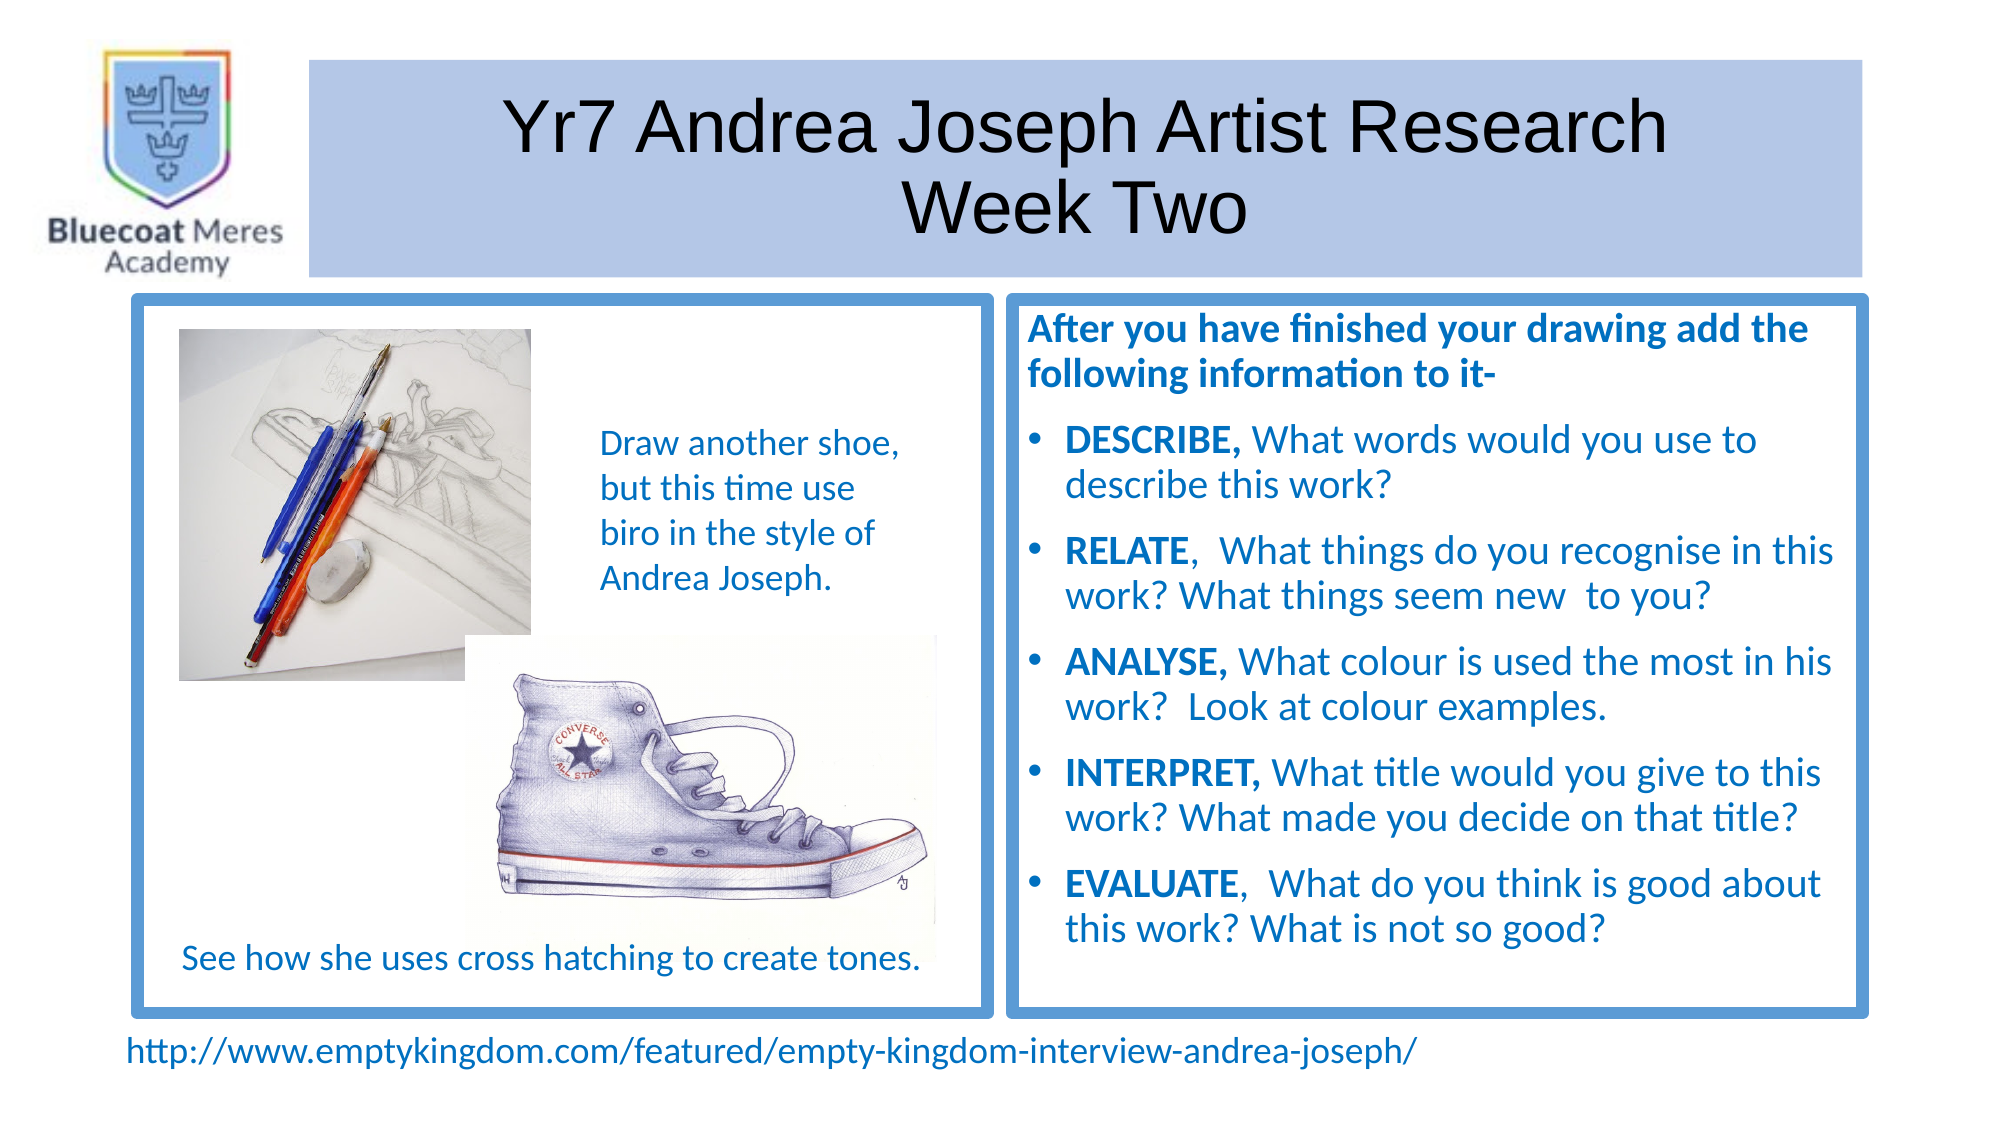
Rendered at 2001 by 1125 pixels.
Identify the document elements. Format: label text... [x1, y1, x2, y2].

text_box Draw another shoe, but this time use biro in the style of Andrea Joseph. [585, 411, 937, 635]
list [137, 299, 988, 1014]
text_box [980, 532, 1791, 592]
text_box http://www.emptykingdom.com/featured/empty-kingdom-interview-andrea-joseph/ [111, 1018, 1523, 1079]
list After you have finished your drawing add the following information to it- DESCRIBE, What words would you use to describe this work?​ ​​RELATE, What things do you recognise in this work? What things seem new to you? ​ ​ANALYSE, What colour is used the most in his work? Look at colour examples.​ ​INTERPRET, What title would you give to this work? What made you decide on that title? ​ ​​EVALUATE, What do you think is good about this work? What is not so good? [1012, 299, 1863, 1014]
title Yr7 Andrea Joseph Artist Research Week Two [310, 59, 1863, 278]
picture [16, 39, 310, 282]
picture [179, 329, 937, 962]
text_box See how she uses cross hatching to create tones. [166, 925, 938, 986]
